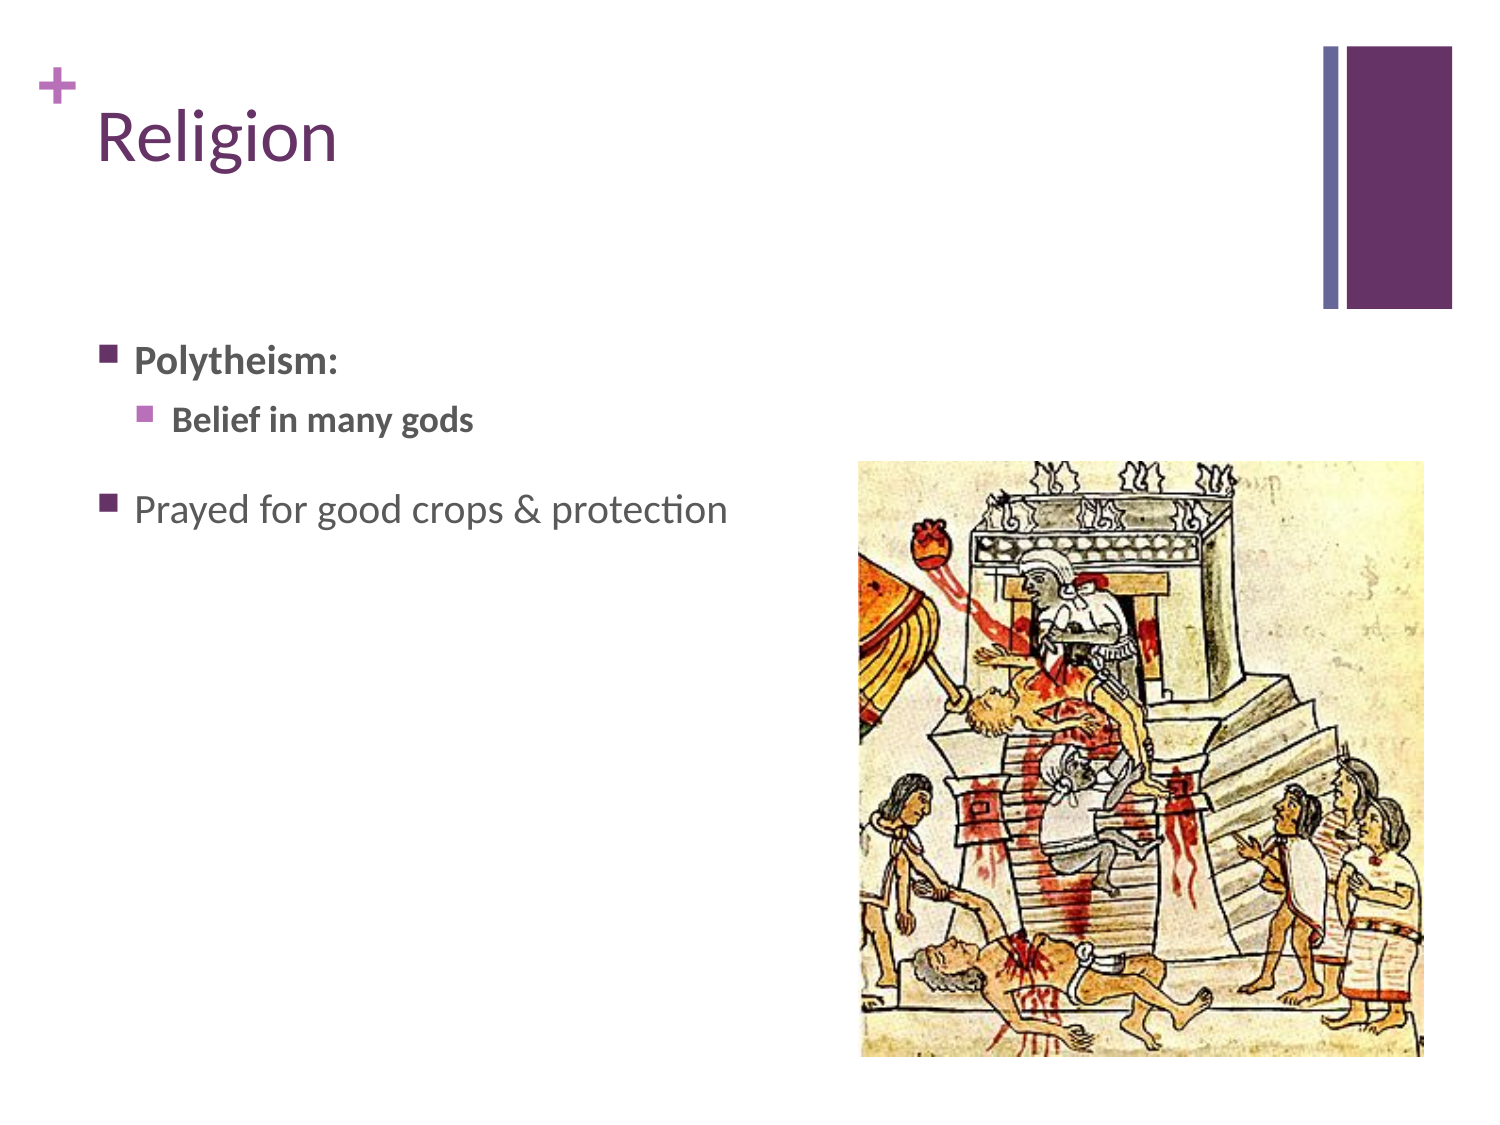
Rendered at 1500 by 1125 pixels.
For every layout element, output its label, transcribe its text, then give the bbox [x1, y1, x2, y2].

list Polytheism: Belief in many gods Prayed for good crops & protection [81, 324, 1322, 1005]
picture [857, 460, 1424, 1057]
title Religion [81, 79, 1322, 263]
